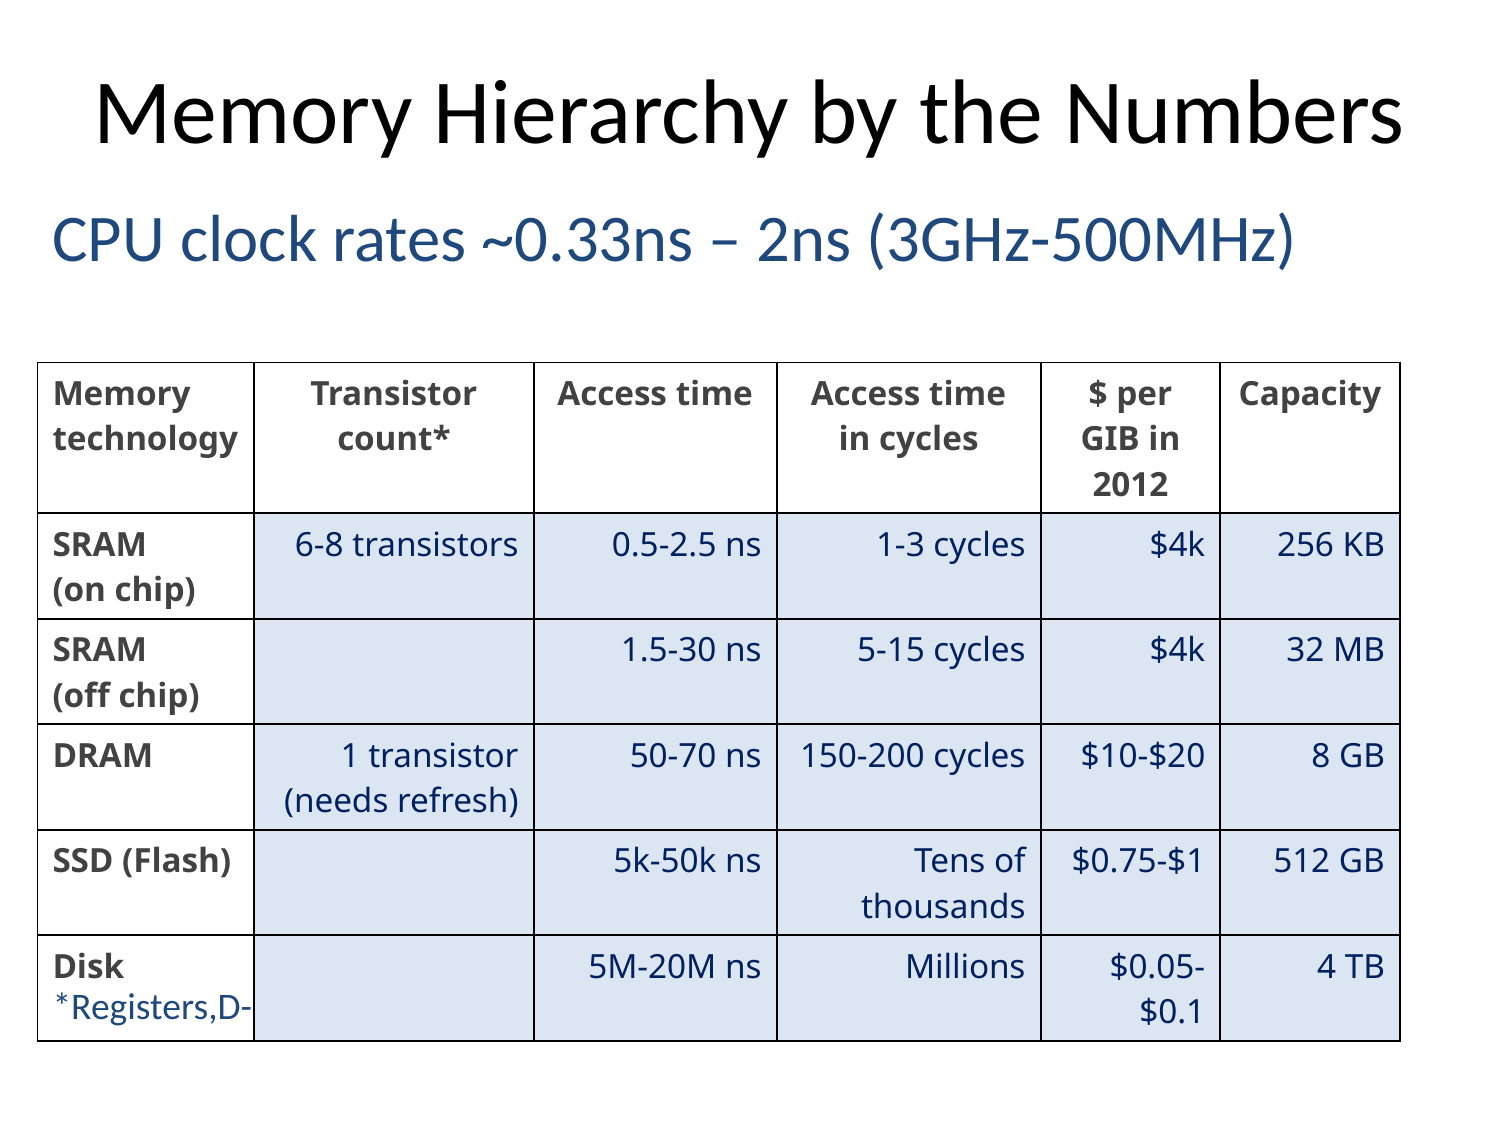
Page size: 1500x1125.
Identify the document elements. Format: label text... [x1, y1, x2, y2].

table_cell [255, 936, 533, 1040]
table_cell 4 TB [1221, 936, 1399, 1040]
table_cell 50-70 ns [535, 725, 776, 829]
text_box Memory Hierarchy by the Numbers [74, 13, 1425, 187]
table_cell Millions [778, 936, 1040, 1040]
table_cell 5M-20M ns [535, 936, 776, 1040]
text_box CPU clock rates ~0.33ns – 2ns (3GHz-500MHz) *Registers,D-Flip Flops: 10-100’s of registers [37, 187, 1475, 1013]
table_cell 1 transistor (needs refresh) [255, 725, 533, 829]
table_cell 1.5-30 ns [535, 620, 776, 723]
table_cell [255, 831, 533, 934]
table_header Capacity [1221, 363, 1399, 512]
table_cell 8 GB [1221, 725, 1399, 829]
table_cell SSD (Flash) [38, 831, 253, 934]
table_cell $0.05-$0.1 [1042, 936, 1219, 1040]
table_header $ per GIB in 2012 [1042, 363, 1219, 512]
table_cell 150-200 cycles [778, 725, 1040, 829]
table_cell 512 GB [1221, 831, 1399, 934]
table_cell $4k [1042, 514, 1219, 618]
table_cell 32 MB [1221, 620, 1399, 723]
table_cell [255, 620, 533, 723]
table_cell 6-8 transistors [255, 514, 533, 618]
table_header Transistor count* [255, 363, 533, 512]
table_cell SRAM (on chip) [38, 514, 253, 618]
table_cell $0.75-$1 [1042, 831, 1219, 934]
table_cell Tens of thousands [778, 831, 1040, 934]
table_header Memory technology [38, 363, 253, 512]
table_cell 0.5-2.5 ns [535, 514, 776, 618]
table_cell SRAM (off chip) [38, 620, 253, 723]
table_cell 5-15 cycles [778, 620, 1040, 723]
table_cell 5k-50k ns [535, 831, 776, 934]
table_cell Disk [38, 936, 253, 1040]
table_header Access time [535, 363, 776, 512]
table_cell $4k [1042, 620, 1219, 723]
table_cell DRAM [38, 725, 253, 829]
table_cell 256 KB [1221, 514, 1399, 618]
table_cell $10-$20 [1042, 725, 1219, 829]
table_cell 1-3 cycles [778, 514, 1040, 618]
table_header Access time in cycles [778, 363, 1040, 512]
